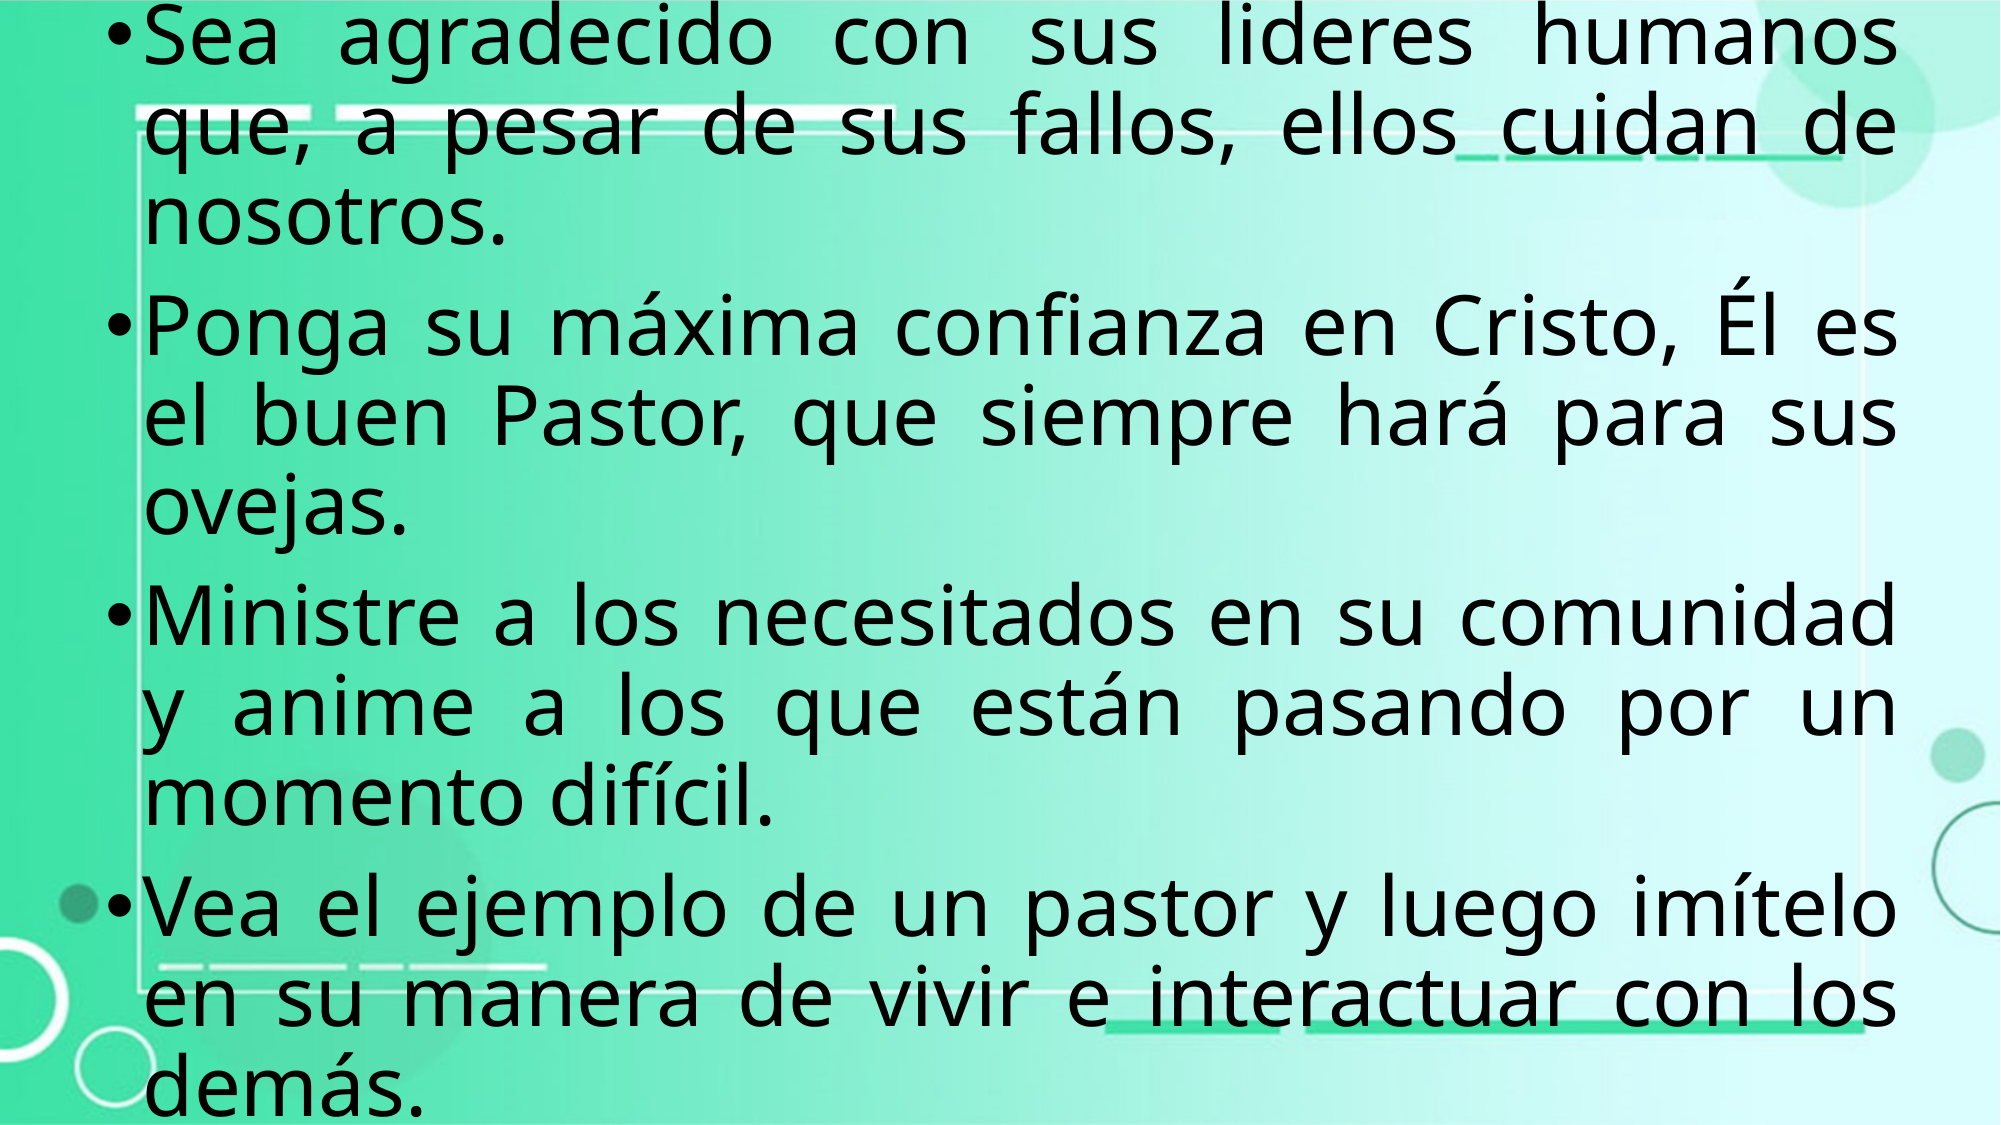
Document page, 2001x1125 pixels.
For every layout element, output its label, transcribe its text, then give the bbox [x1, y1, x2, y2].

list Sea agradecido con sus lideres humanos que, a pesar de sus fallos, ellos cuidan de nosotros. Ponga su máxima confianza en Cristo, Él es el buen Pastor, que siempre hará para sus ovejas. Ministre a los necesitados en su comunidad y anime a los que están pasando por un momento difícil. Vea el ejemplo de un pastor y luego imítelo en su manera de vivir e interactuar con los demás. [90, 90, 1917, 1037]
